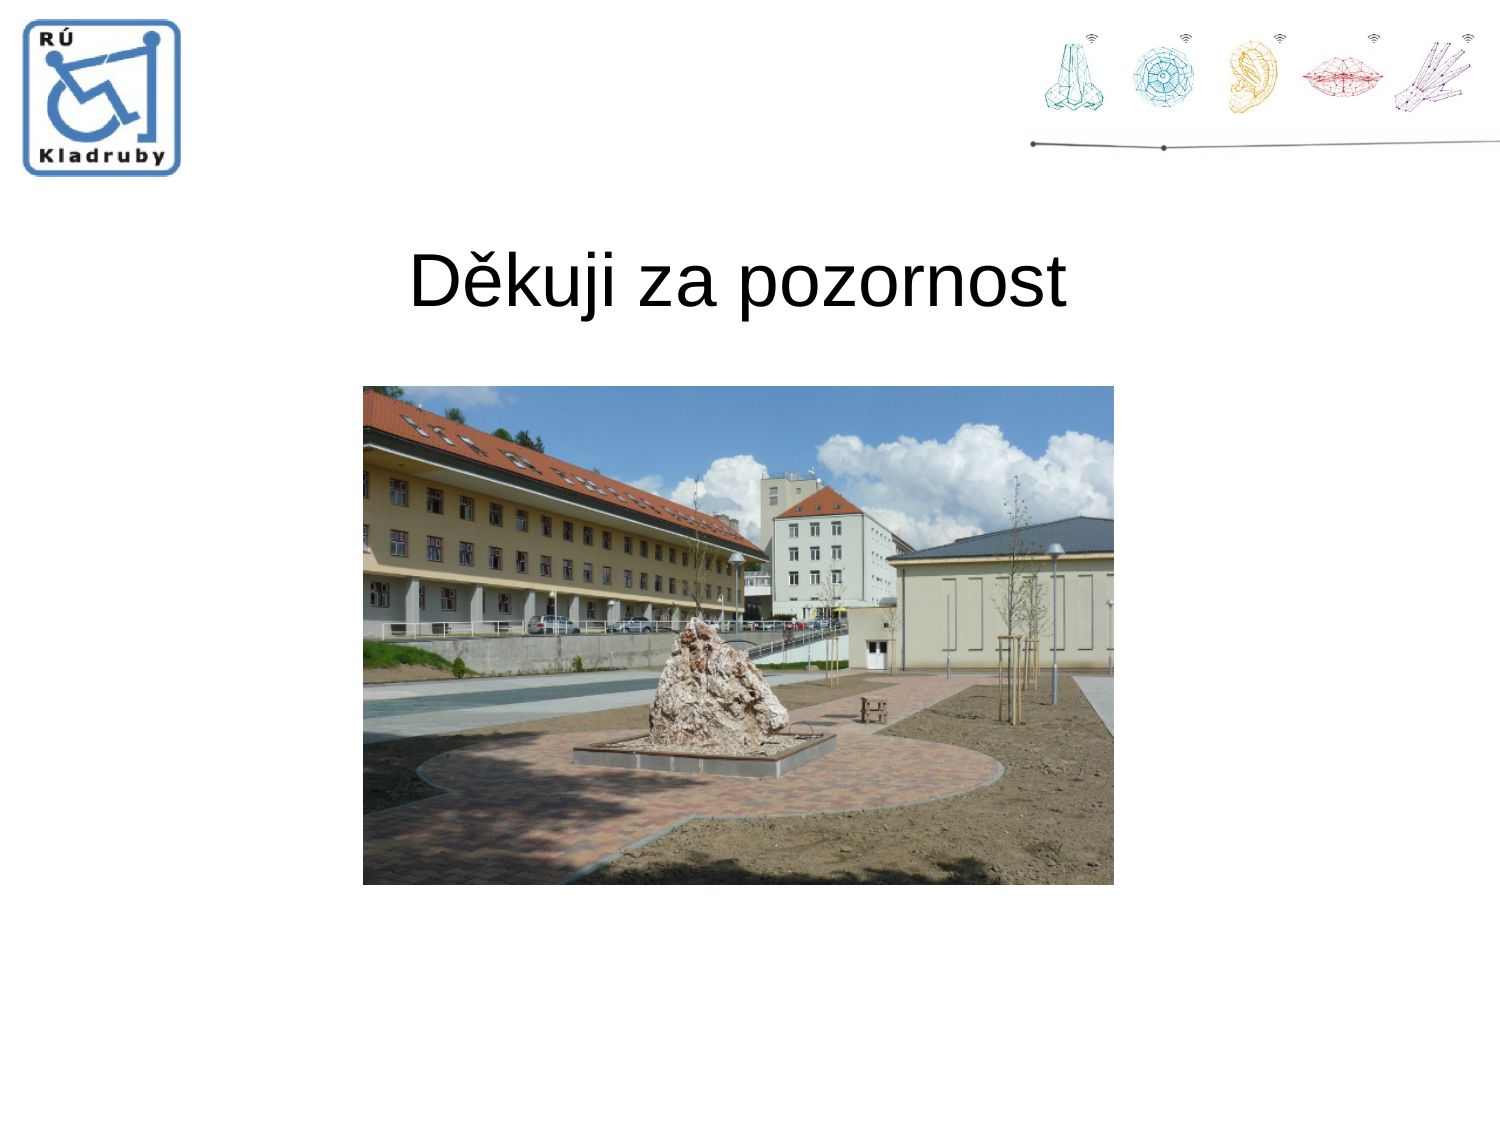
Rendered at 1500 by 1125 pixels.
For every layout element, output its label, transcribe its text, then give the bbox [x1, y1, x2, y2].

picture [1037, 25, 1486, 121]
title Děkuji za pozornost [91, 200, 1385, 364]
picture [1021, 129, 1500, 157]
picture [363, 386, 1114, 885]
picture [18, 9, 185, 186]
